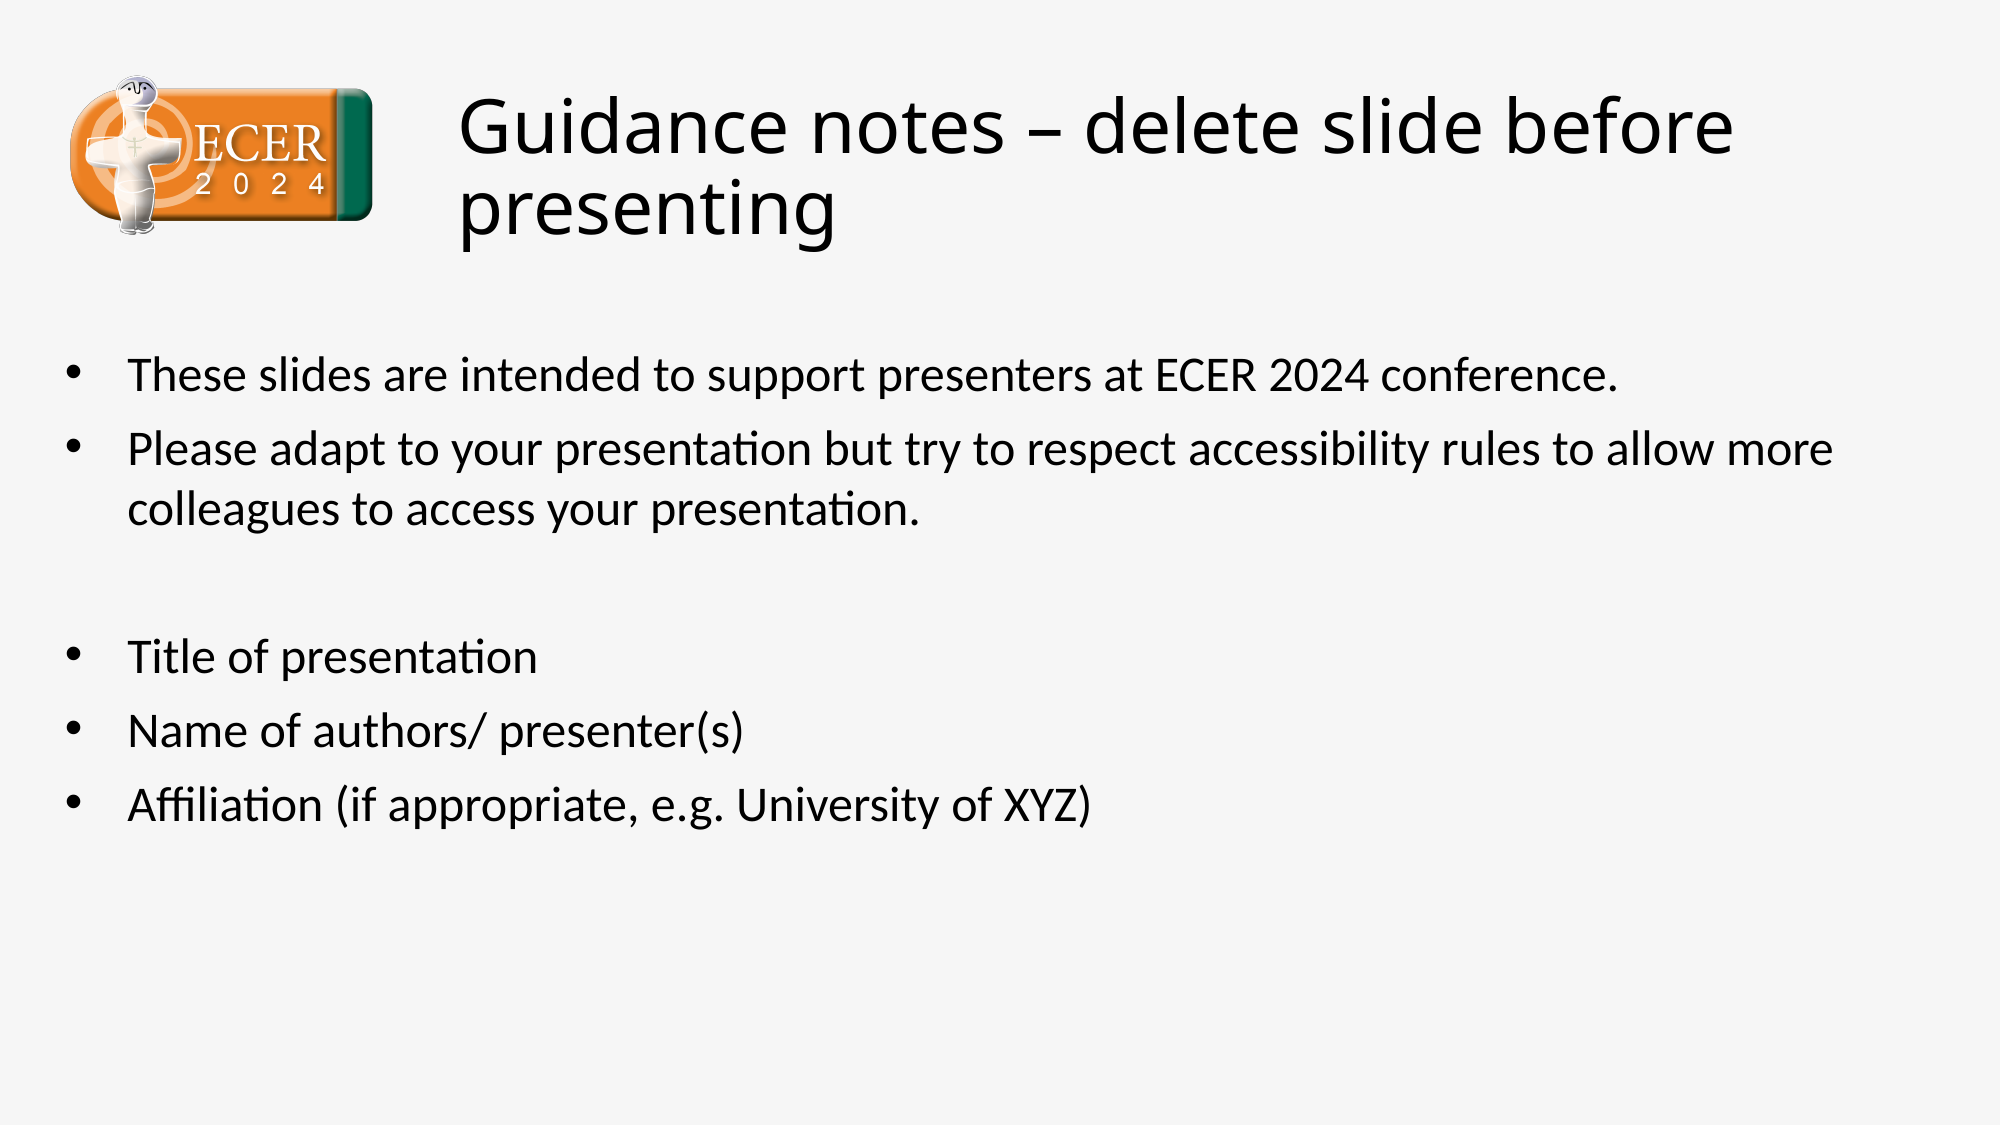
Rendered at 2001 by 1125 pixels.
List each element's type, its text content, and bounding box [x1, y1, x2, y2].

text_box These slides are intended to support presenters at ECER 2024 conference. Please adapt to your presentation but try to respect accessibility rules to allow more colleagues to access your presentation. Title of presentation Name of authors/ presenter(s) Affiliation (if appropriate, e.g. University of XYZ) [49, 334, 1939, 839]
picture [49, 55, 386, 252]
title Guidance notes – delete slide before presenting [442, 114, 1939, 226]
